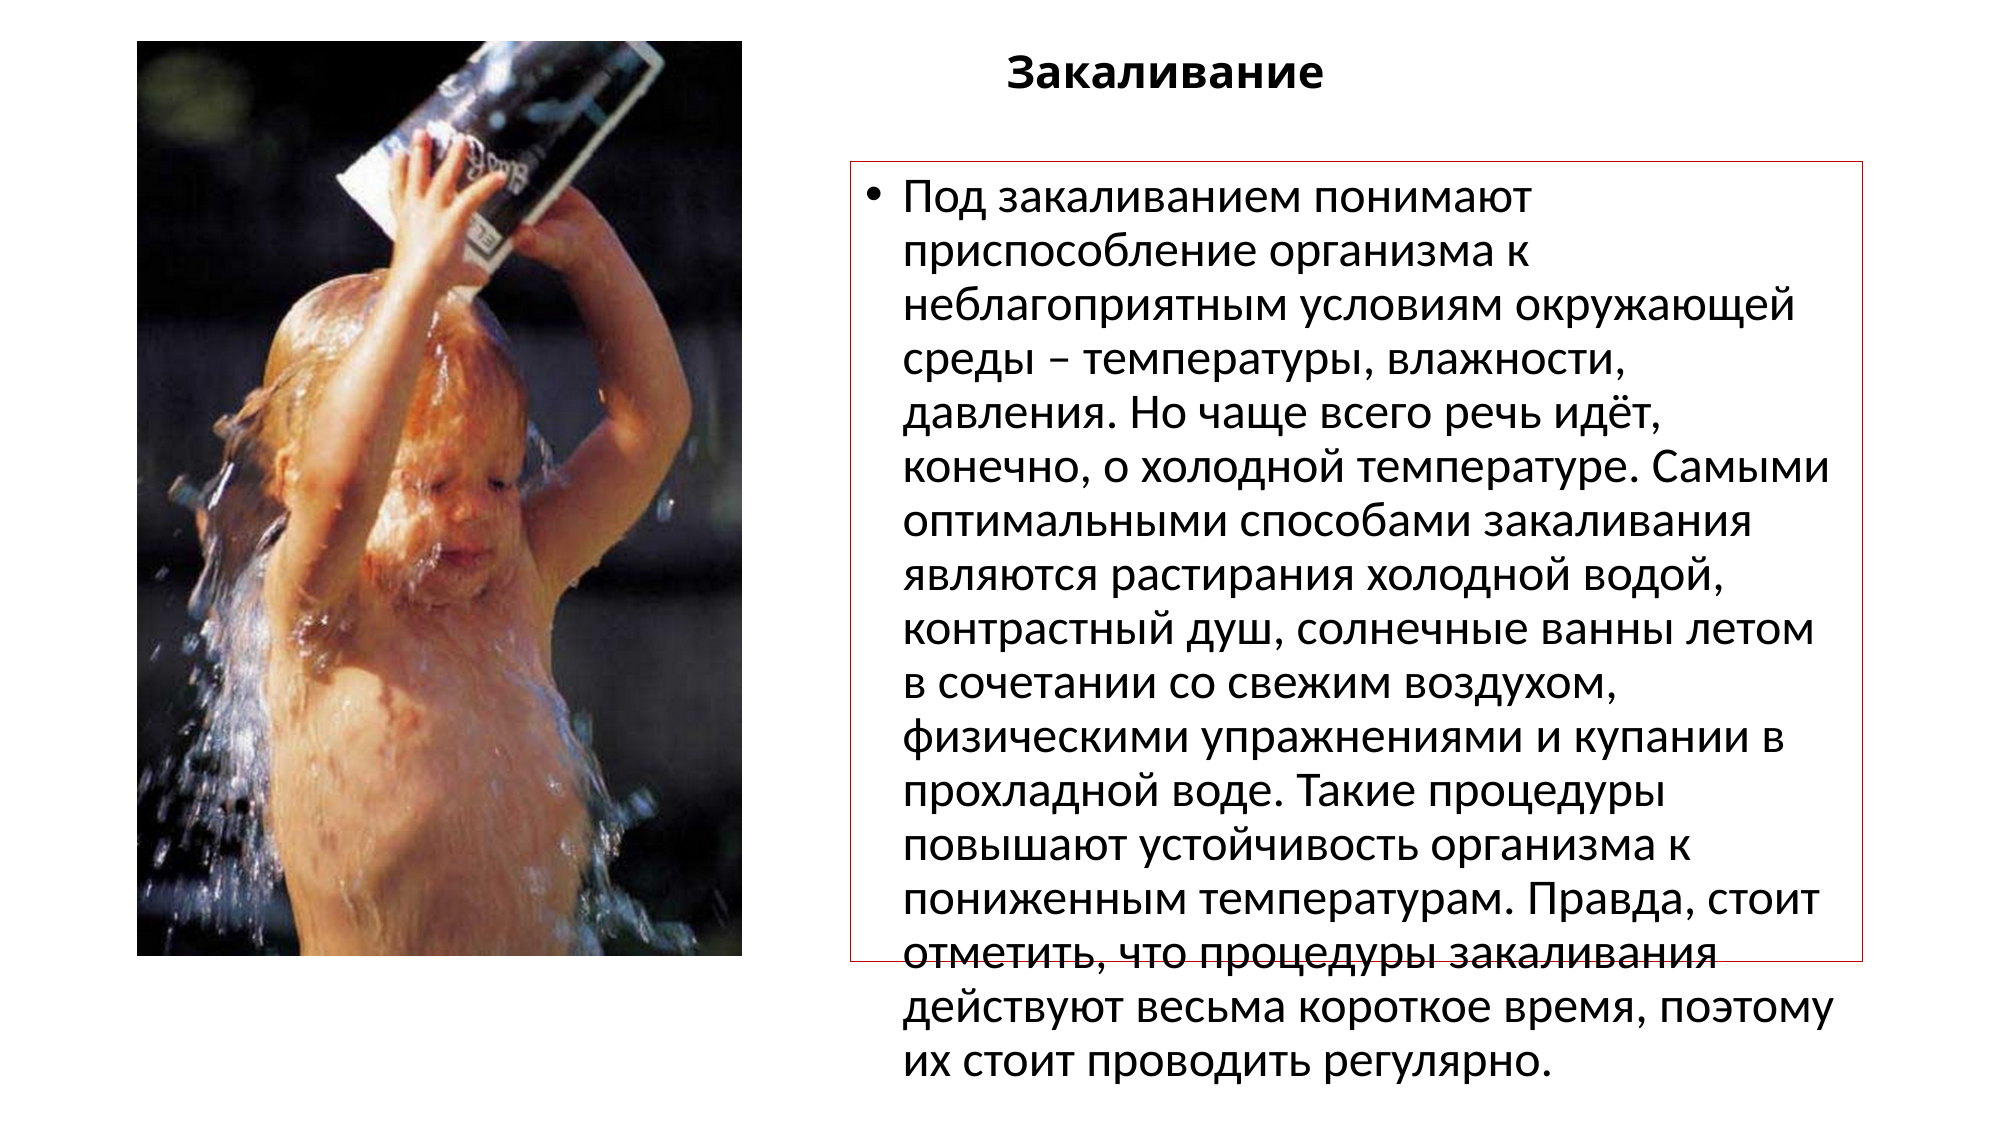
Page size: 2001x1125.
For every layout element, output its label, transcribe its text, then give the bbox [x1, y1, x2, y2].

title Закаливание [991, 42, 1608, 107]
picture [137, 41, 742, 956]
list Под закаливанием понимают приспособление организма к неблагоприятным условиям окружающей среды – температуры, влажности, давления. Но чаще всего речь идёт, конечно, о холодной температуре. Самыми оптимальными способами закаливания являются растирания холодной водой, контрастный душ, солнечные ванны летом в сочетании со свежим воздухом, физическими упражнениями и купании в прохладной воде. Такие процедуры повышают устойчивость организма к пониженным температурам. Правда, стоит отметить, что процедуры закаливания действуют весьма короткое время, поэтому их стоит проводить регулярно. [850, 161, 1863, 962]
